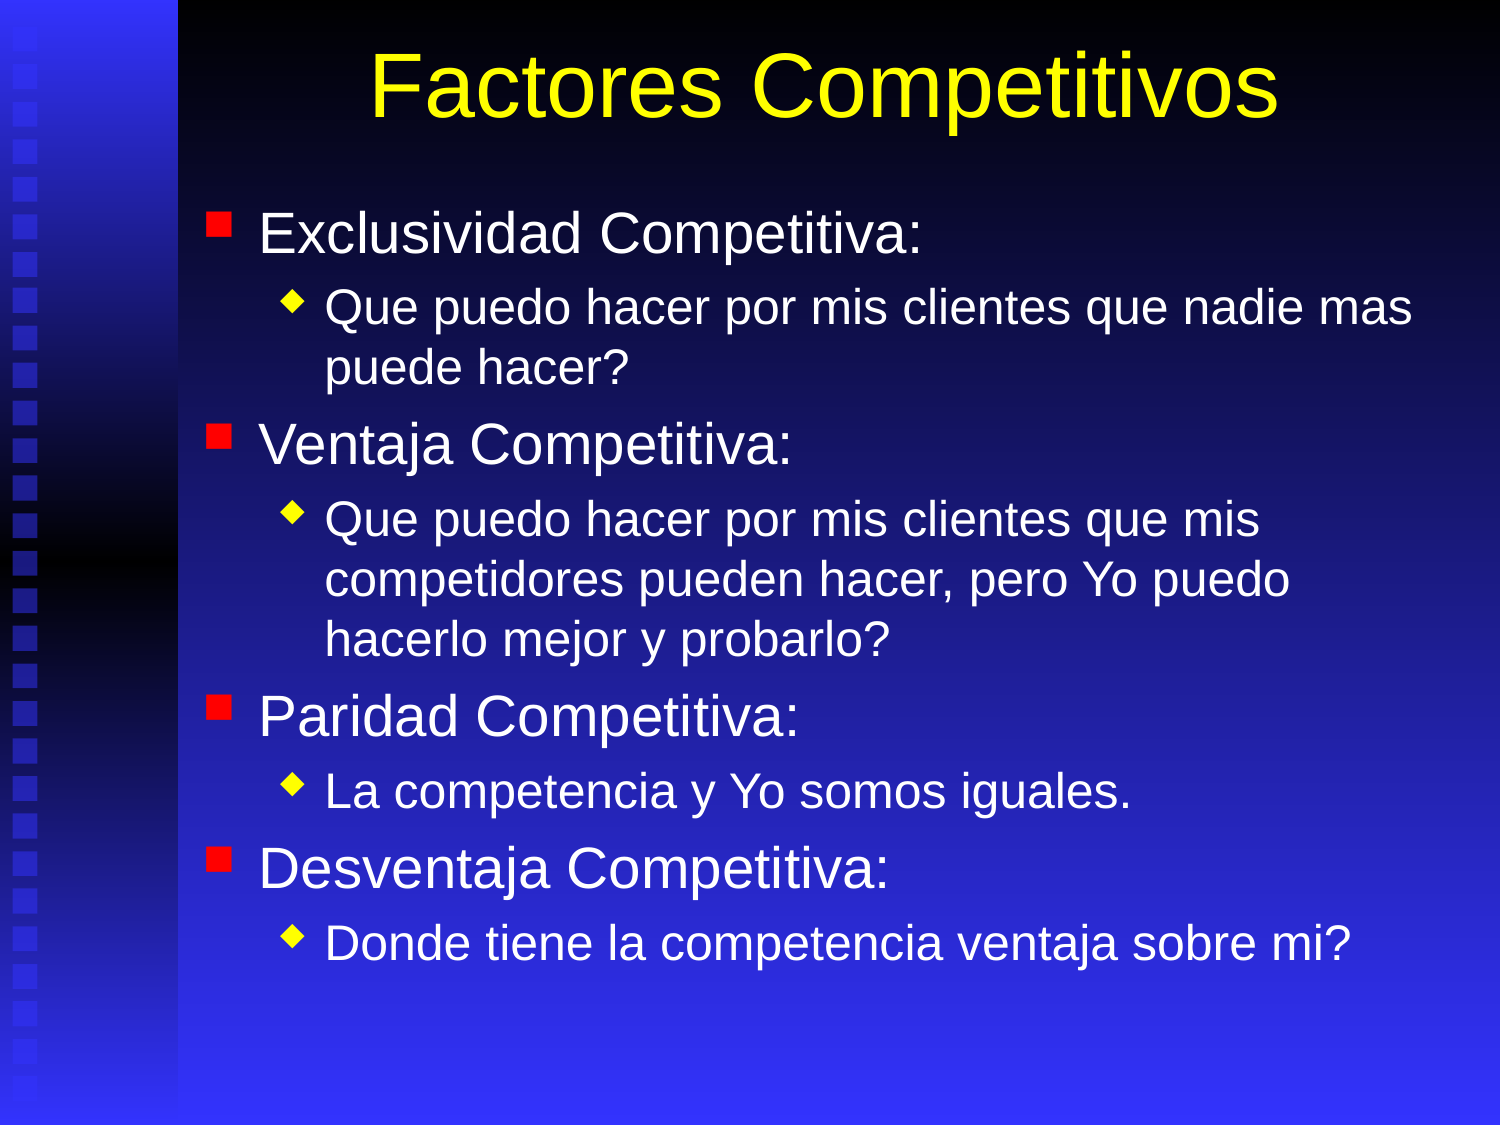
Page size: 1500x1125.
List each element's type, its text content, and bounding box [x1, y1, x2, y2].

title Factores Competitivos [187, 0, 1463, 176]
list Exclusividad Competitiva: Que puedo hacer por mis clientes que nadie mas puede hacer? Ventaja Competitiva: Que puedo hacer por mis clientes que mis competidores pueden hacer, pero Yo puedo hacerlo mejor y probarlo? Paridad Competitiva: La competencia y Yo somos iguales. Desventaja Competitiva: Donde tiene la competencia ventaja sobre mi? [187, 187, 1468, 995]
